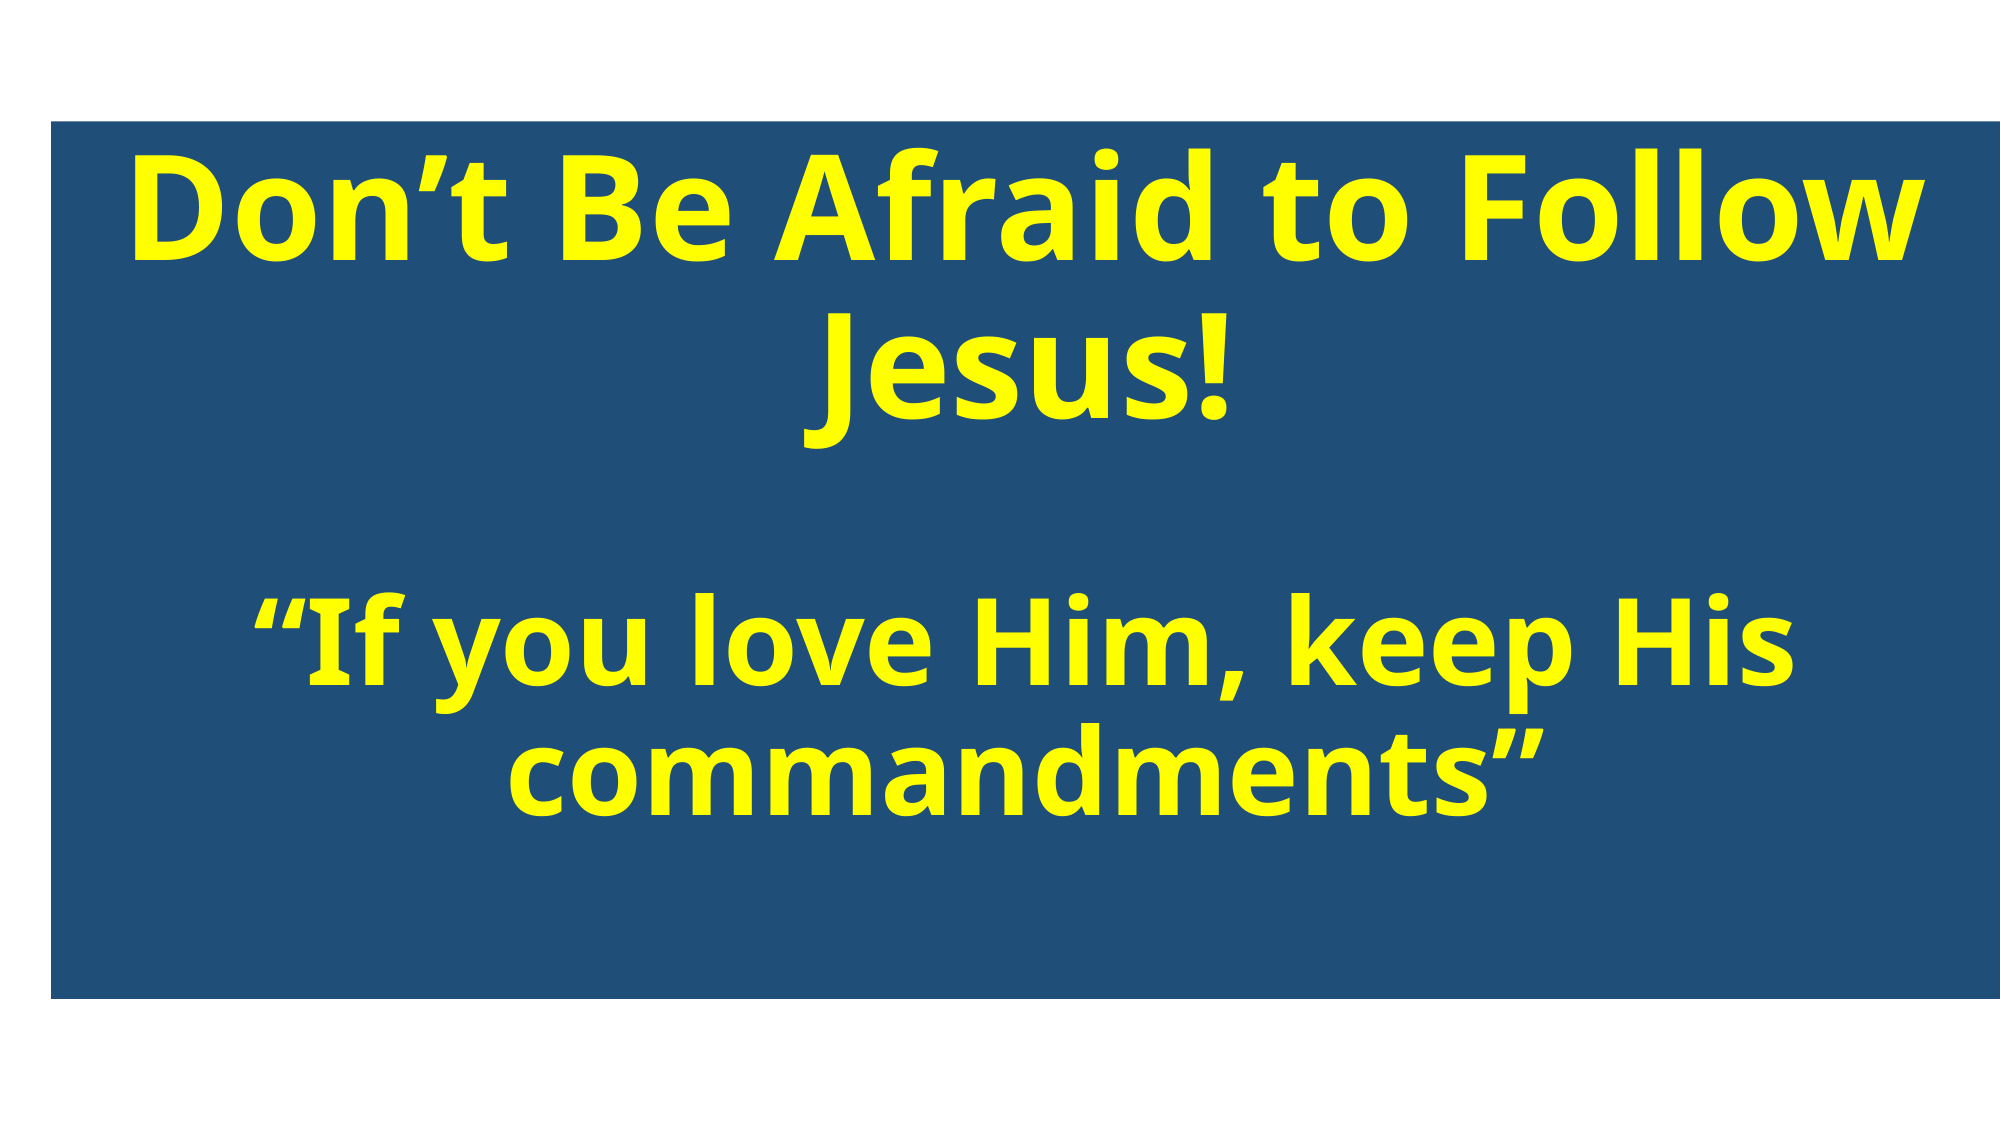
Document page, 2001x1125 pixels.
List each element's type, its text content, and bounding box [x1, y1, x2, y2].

title Don’t Be Afraid to Follow Jesus! “If you love Him, keep His commandments” [51, 121, 2000, 999]
